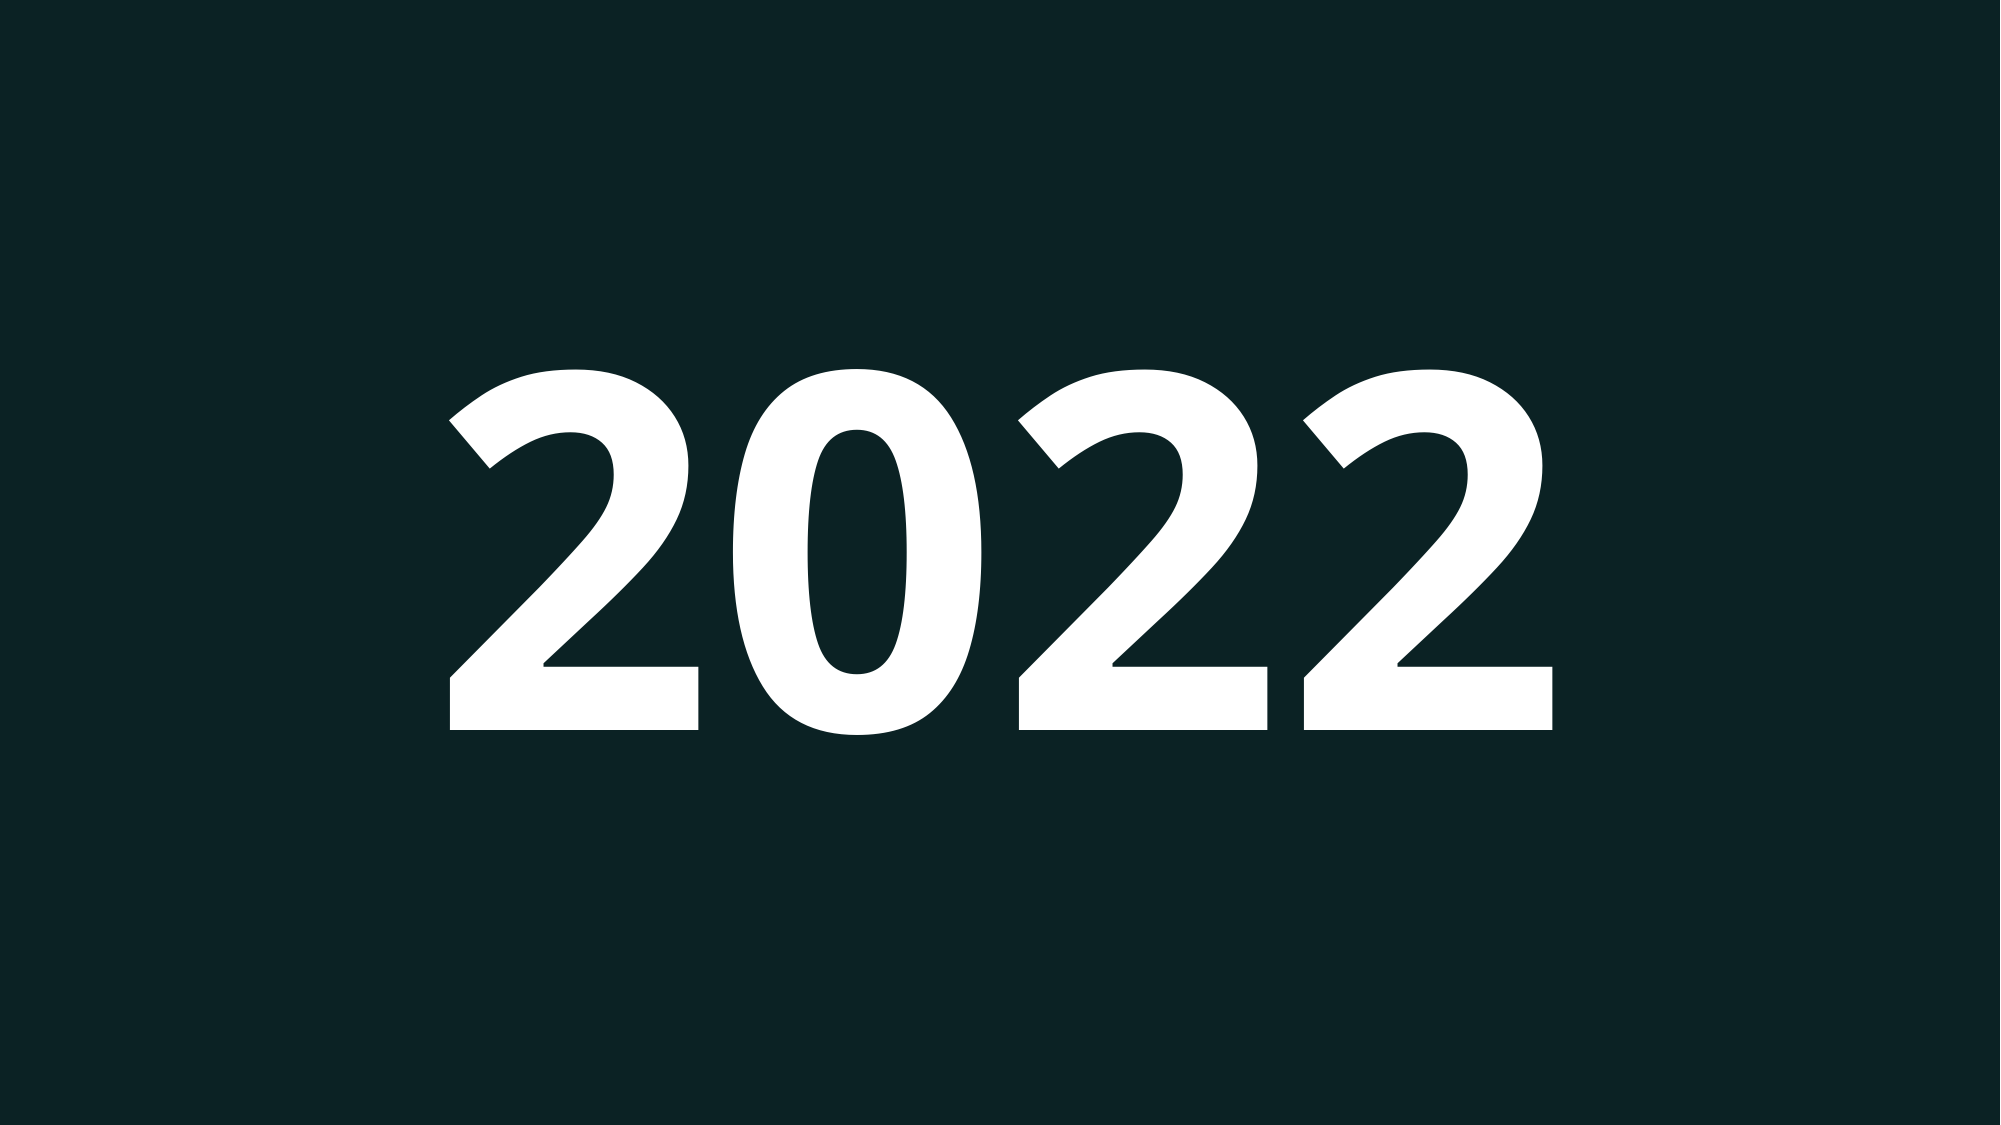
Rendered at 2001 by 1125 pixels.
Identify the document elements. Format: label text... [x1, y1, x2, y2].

text_box 2022 [0, 0, 2000, 1125]
